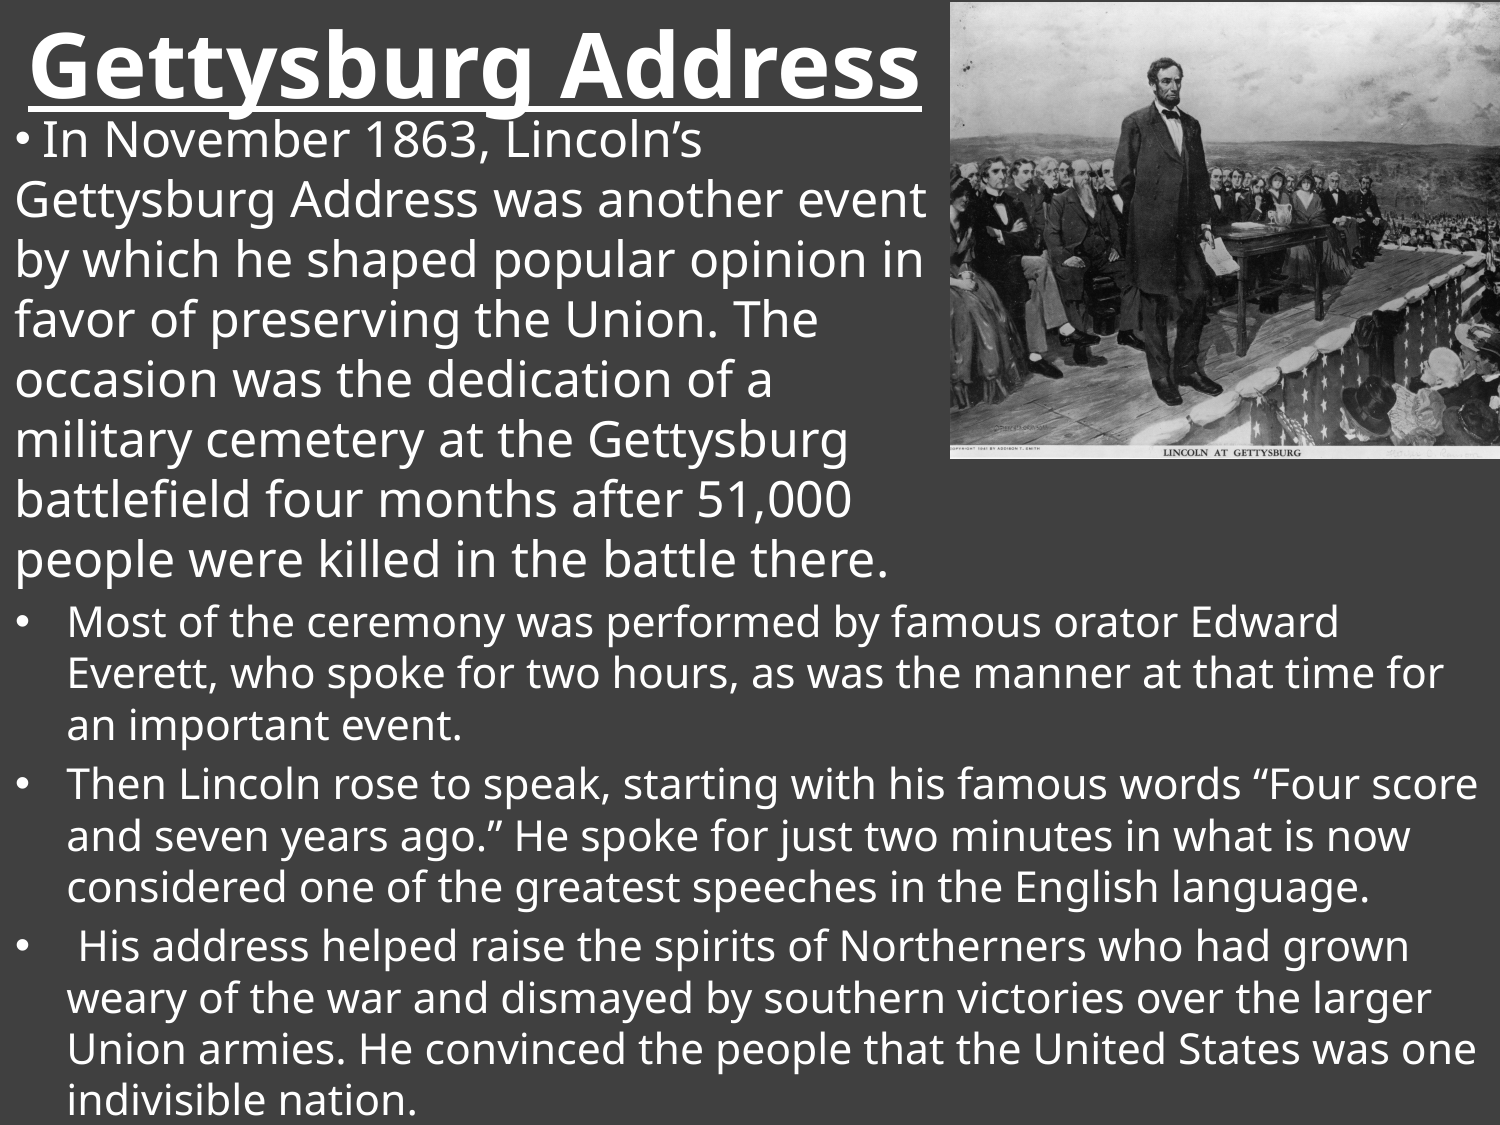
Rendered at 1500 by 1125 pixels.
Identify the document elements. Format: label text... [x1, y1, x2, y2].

list Most of the ceremony was performed by famous orator Edward Everett, who spoke for two hours, as was the manner at that time for an important event. Then Lincoln rose to speak, starting with his famous words “Four score and seven years ago.” He spoke for just two minutes in what is now considered one of the greatest speeches in the English language. His address helped raise the spirits of Northerners who had grown weary of the war and dismayed by southern victories over the larger Union armies. He convinced the people that the United States was one indivisible nation. [0, 587, 1500, 1125]
picture [949, 2, 1500, 460]
title Gettysburg Address [0, 0, 950, 99]
text_box In November 1863, Lincoln’s Gettysburg Address was another event by which he shaped popular opinion in favor of preserving the Union. The occasion was the dedication of a military cemetery at the Gettysburg battlefield four months after 51,000 people were killed in the battle there. [0, 99, 950, 640]
